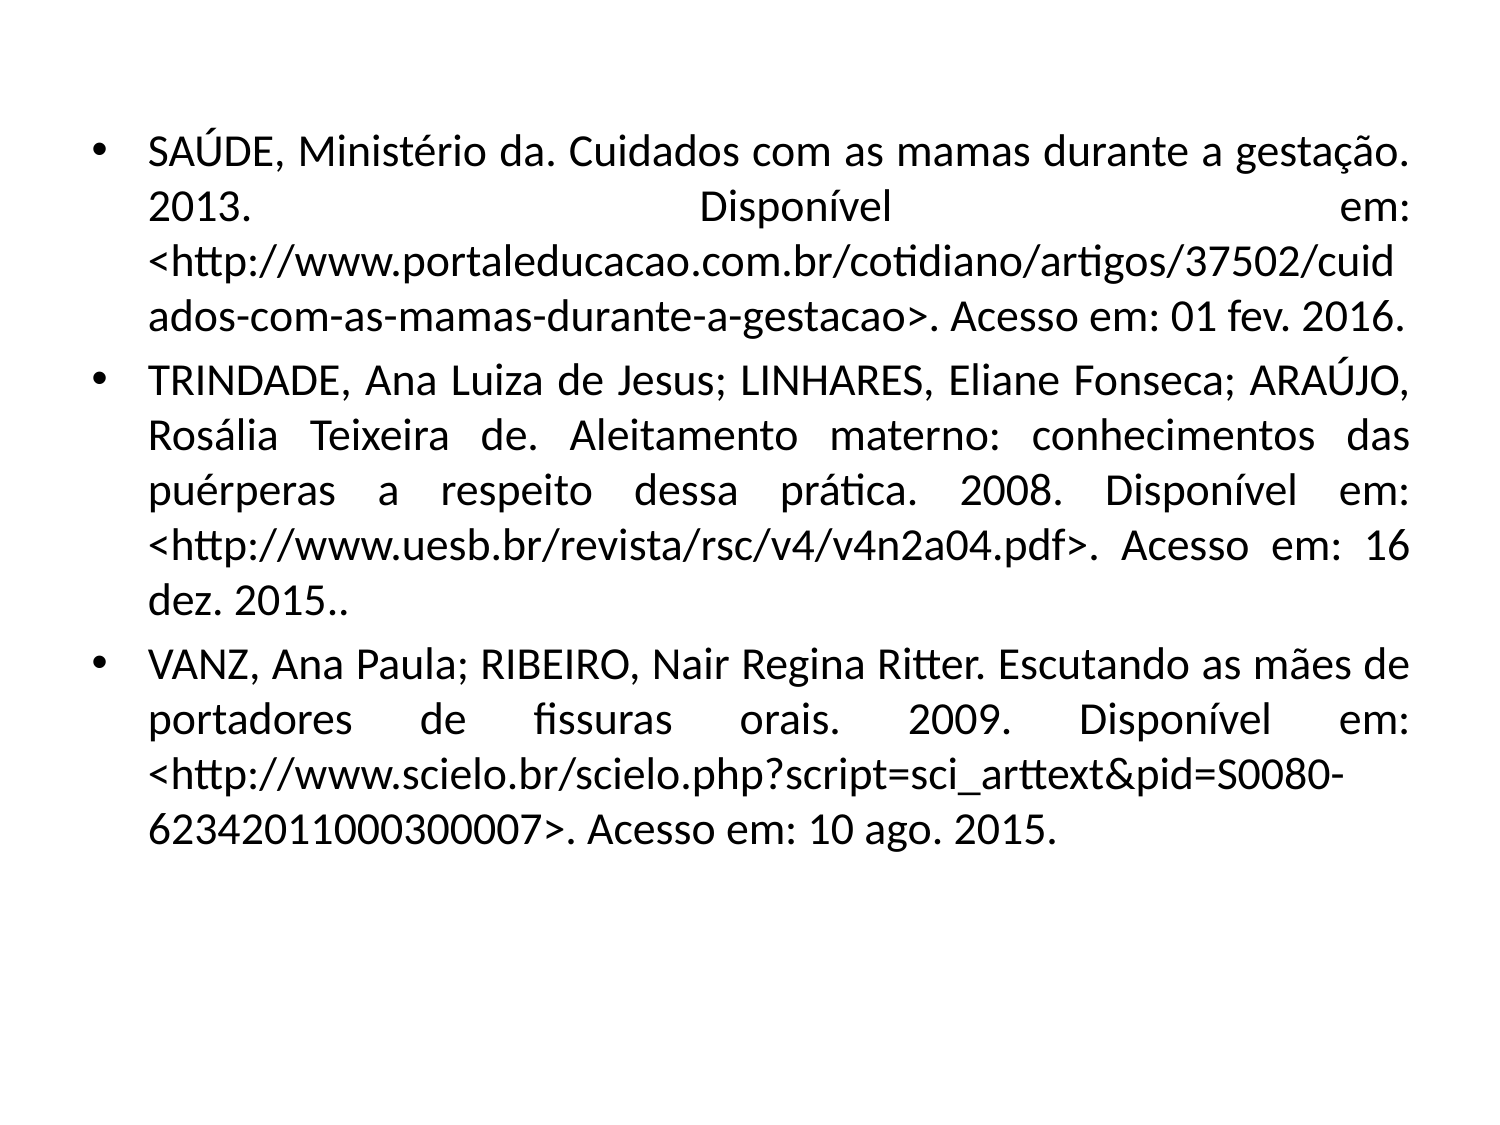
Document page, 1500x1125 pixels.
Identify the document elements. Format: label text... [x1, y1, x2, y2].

list SAÚDE, Ministério da. Cuidados com as mamas durante a gestação. 2013. Disponível em: <http://www.portaleducacao.com.br/cotidiano/artigos/37502/cuidados-com-as-mamas-durante-a-gestacao>. Acesso em: 01 fev. 2016. TRINDADE, Ana Luiza de Jesus; LINHARES, Eliane Fonseca; ARAÚJO, Rosália Teixeira de. Aleitamento materno: conhecimentos das puérperas a respeito dessa prática. 2008. Disponível em: <http://www.uesb.br/revista/rsc/v4/v4n2a04.pdf>. Acesso em: 16 dez. 2015.. VANZ, Ana Paula; RIBEIRO, Nair Regina Ritter. Escutando as mães de portadores de fissuras orais. 2009. Disponível em: <http://www.scielo.br/scielo.php?script=sci_arttext&pid=S0080-62342011000300007>. Acesso em: 10 ago. 2015. [76, 113, 1427, 1000]
